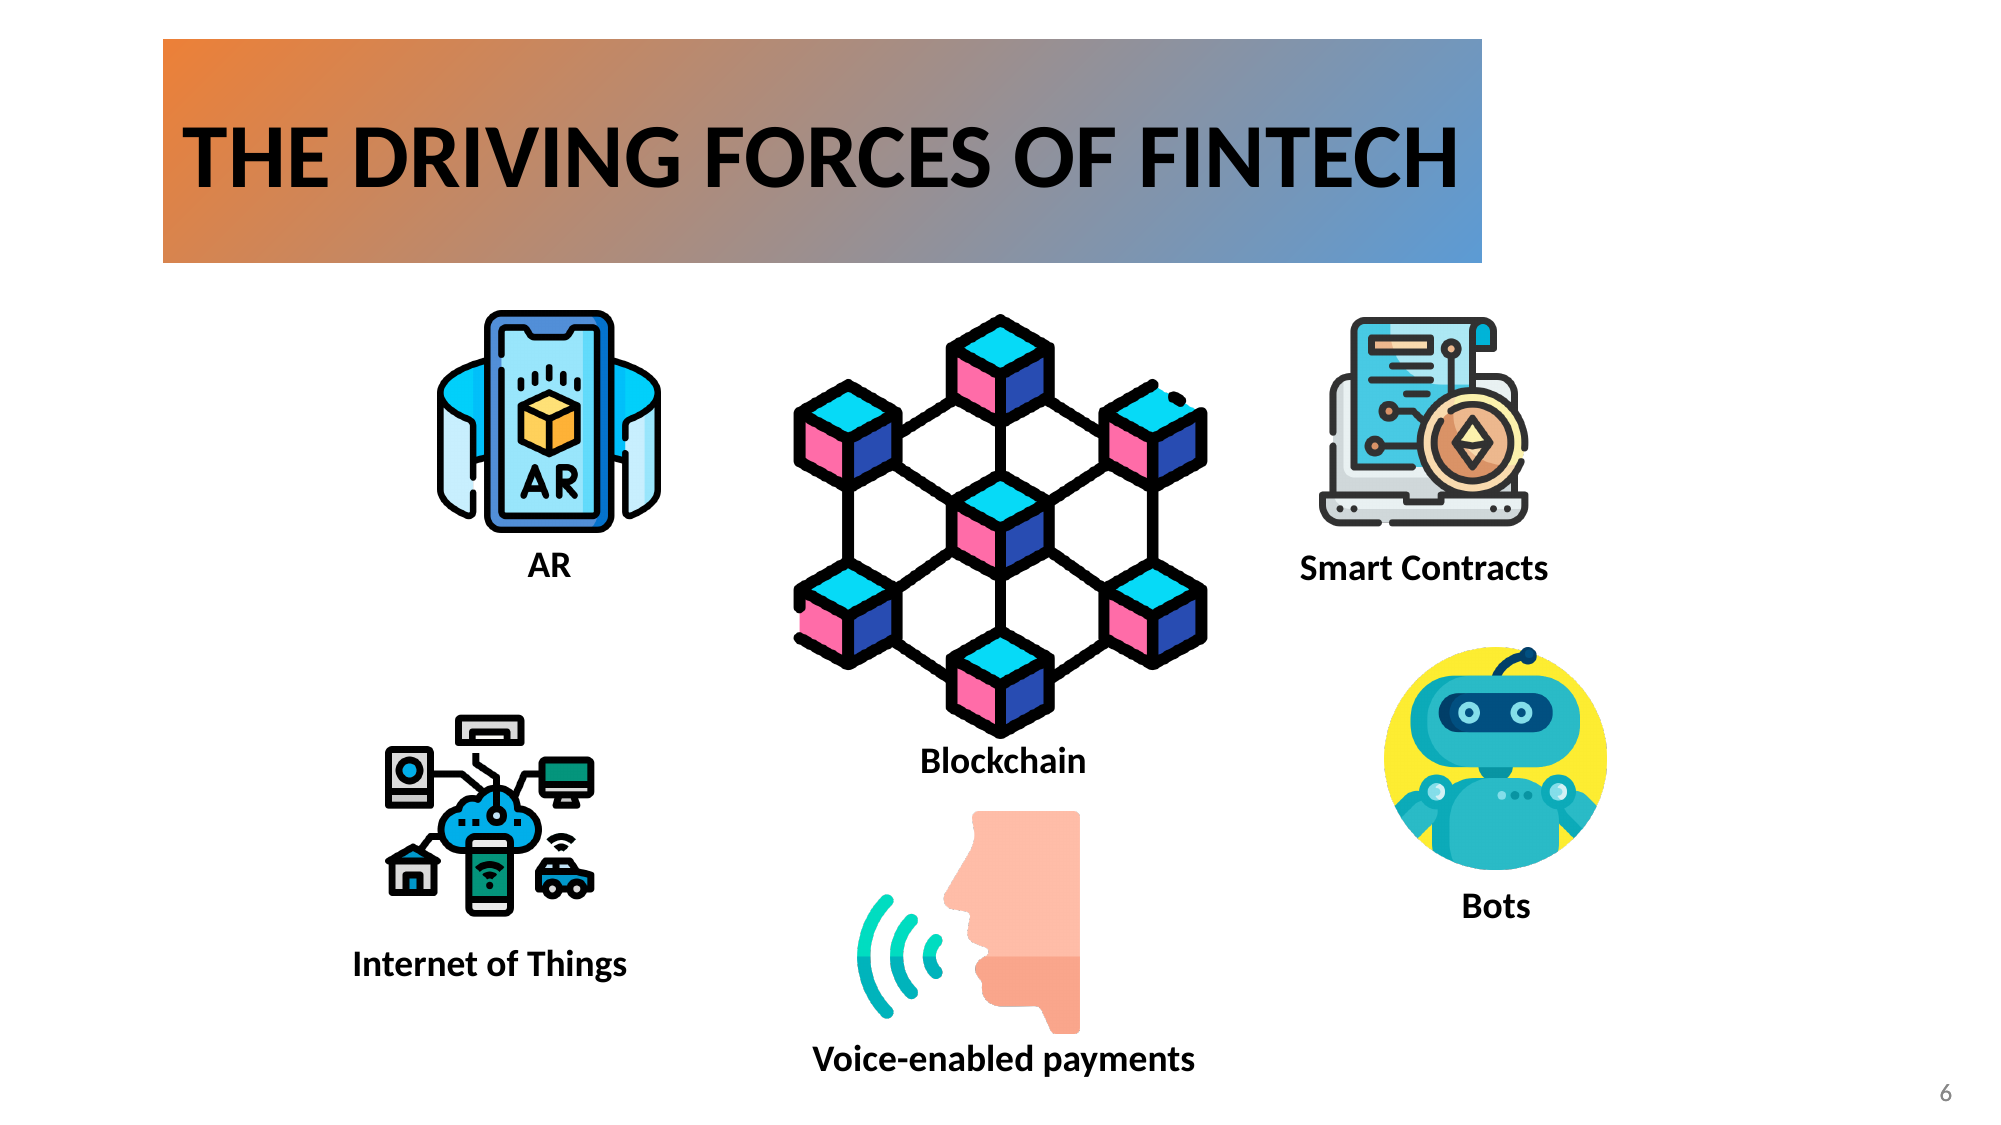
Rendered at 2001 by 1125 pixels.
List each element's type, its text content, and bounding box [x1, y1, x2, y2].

text_box AR [512, 541, 626, 593]
slide_number 6 [1894, 1061, 1968, 1121]
picture [1384, 647, 1607, 871]
picture [437, 309, 661, 533]
text_box Voice-enabled payments [797, 1026, 1242, 1087]
picture [1312, 309, 1535, 533]
picture [787, 313, 1213, 739]
text_box Blockchain [905, 747, 1128, 789]
list THE DRIVING FORCES OF FINTECH [163, 39, 1482, 263]
picture [857, 811, 1080, 1035]
text_box Smart Contracts [1285, 535, 1609, 596]
text_box Bots [1446, 879, 1585, 934]
text_box Internet of Things [337, 931, 674, 992]
picture [377, 703, 601, 927]
